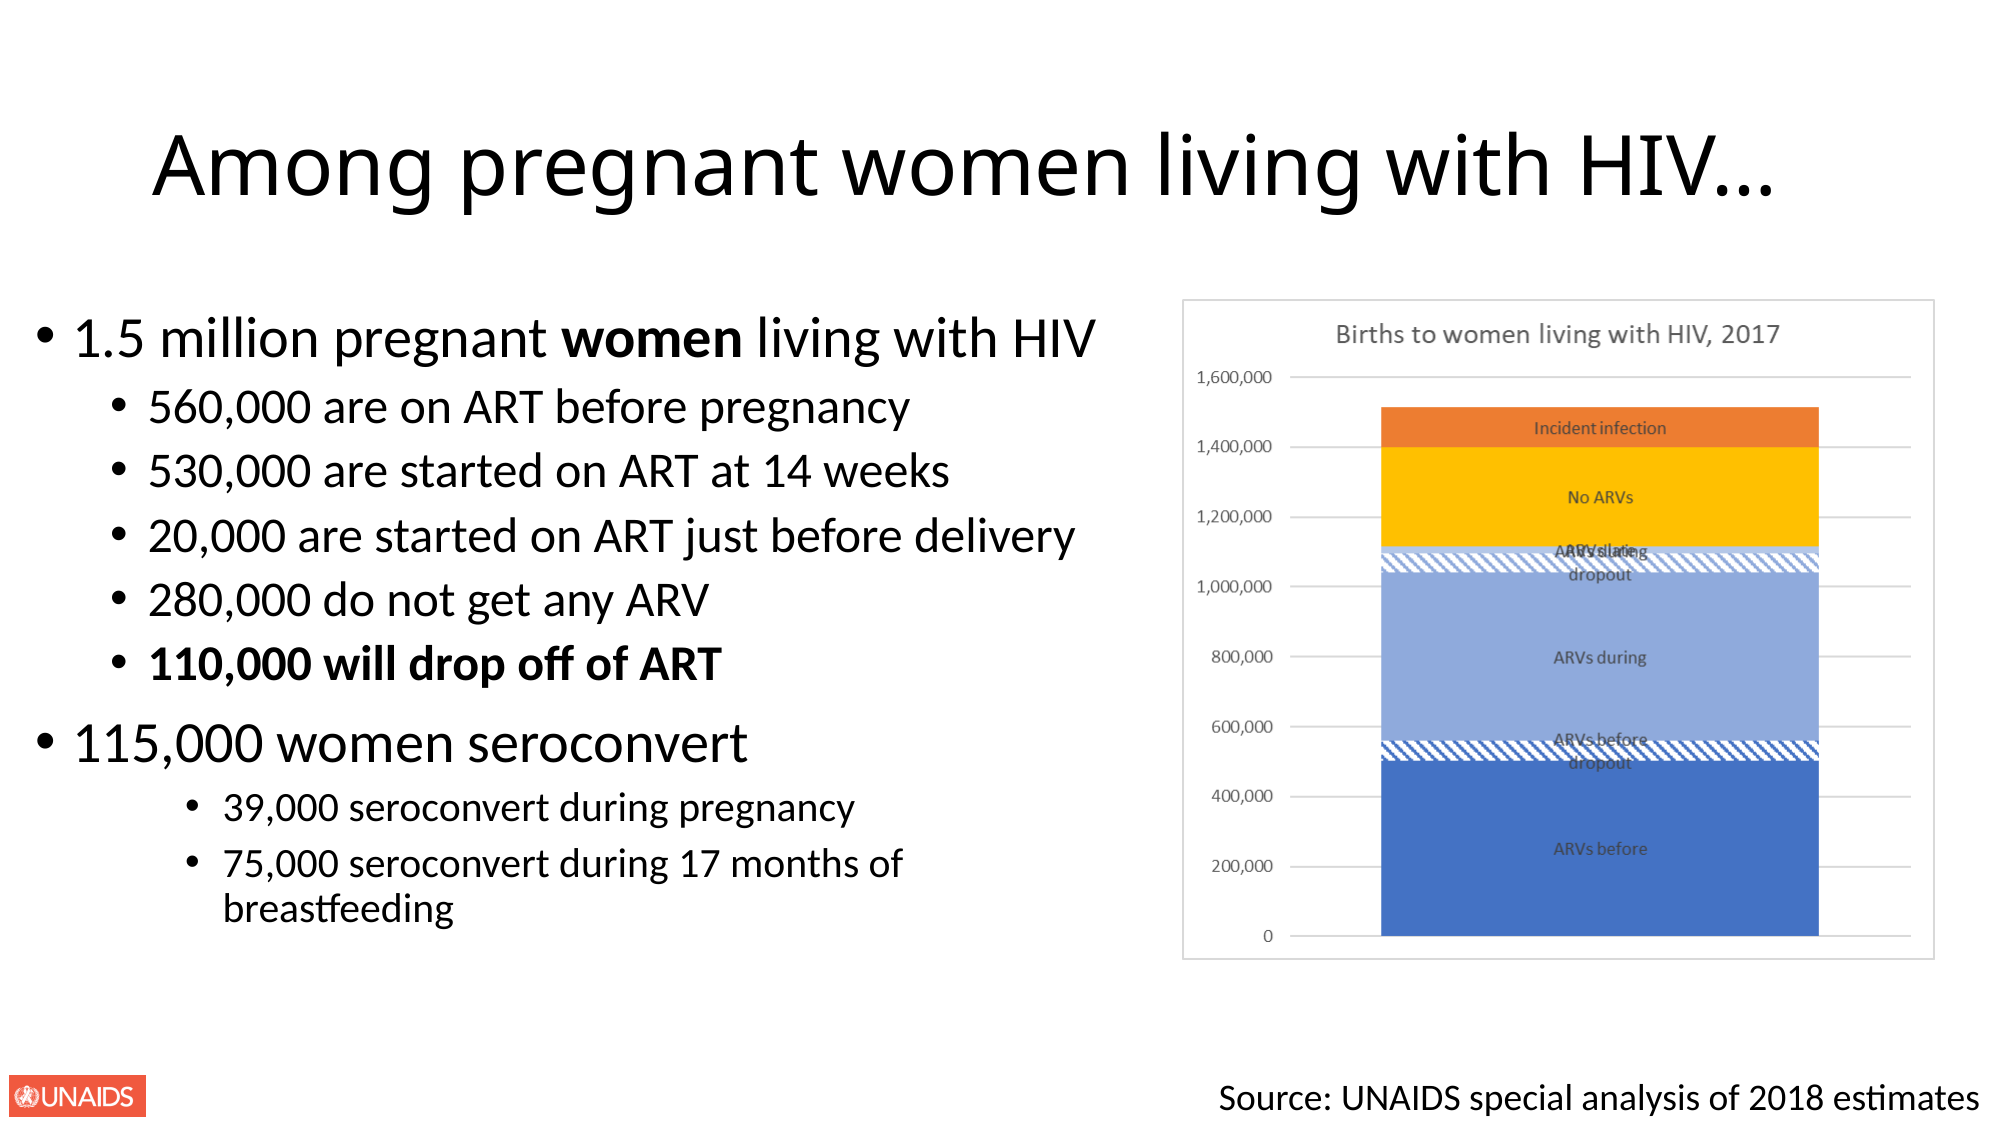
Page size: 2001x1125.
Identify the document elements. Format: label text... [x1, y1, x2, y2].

list 1.5 million pregnant women living with HIV 560,000 are on ART before pregnancy 530,000 are started on ART at 14 weeks 20,000 are started on ART just before delivery 280,000 do not get any ARV 110,000 will drop off of ART 115,000 women seroconvert 39,000 seroconvert during pregnancy 75,000 seroconvert during 17 months of breastfeeding [20, 299, 1140, 1014]
picture [1182, 299, 1935, 960]
picture [9, 1075, 146, 1117]
title Among pregnant women living with HIV… [137, 59, 1863, 278]
text_box Source: UNAIDS special analysis of 2018 estimates [1204, 1065, 1996, 1125]
